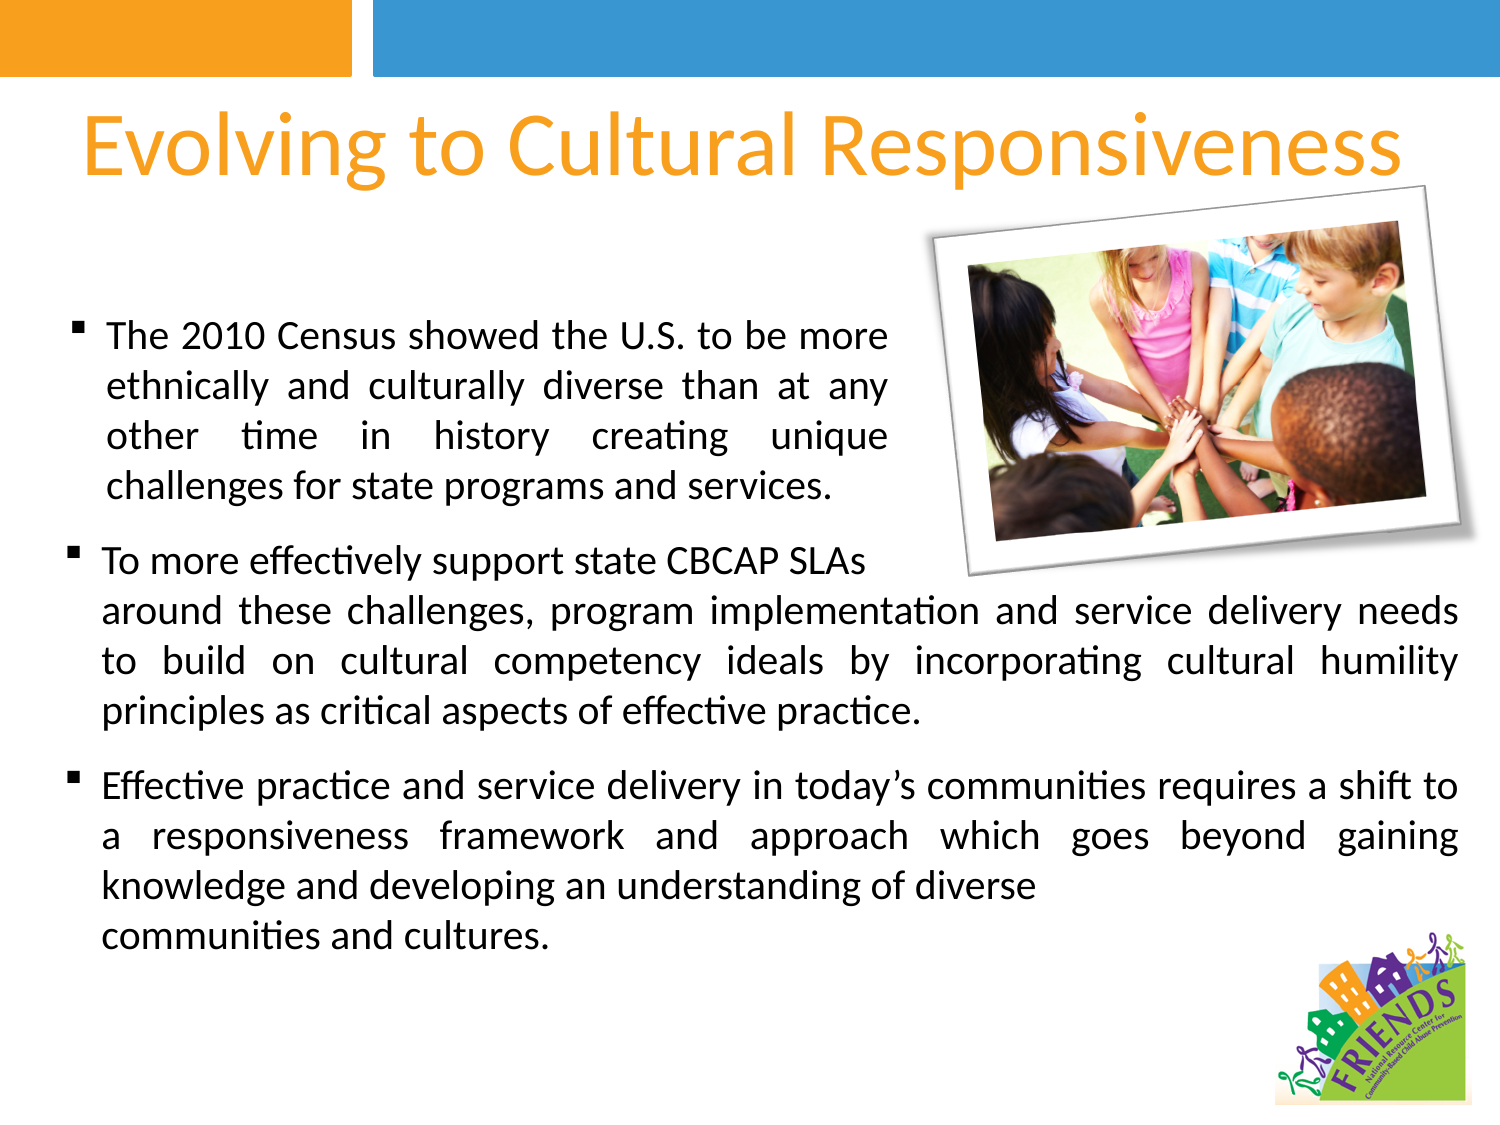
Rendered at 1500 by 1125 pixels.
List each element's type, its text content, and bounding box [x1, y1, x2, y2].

text_box To more effectively support state CBCAP SLAs around these challenges, program implementation and service delivery needs to build on cultural competency ideals by incorporating cultural humility principles as critical aspects of effective practice. Effective practice and service delivery in today’s communities requires a shift to a responsiveness framework and approach which goes beyond gaining knowledge and developing an understanding of diverse communities and cultures. [49, 525, 1475, 1010]
picture [912, 166, 1488, 606]
list The 2010 Census showed the U.S. to be more ethnically and culturally diverse than at any other time in history creating unique challenges for state programs and services. [54, 299, 904, 525]
picture [1275, 1010, 1472, 1105]
title Evolving to Cultural Responsiveness [62, 45, 1425, 233]
